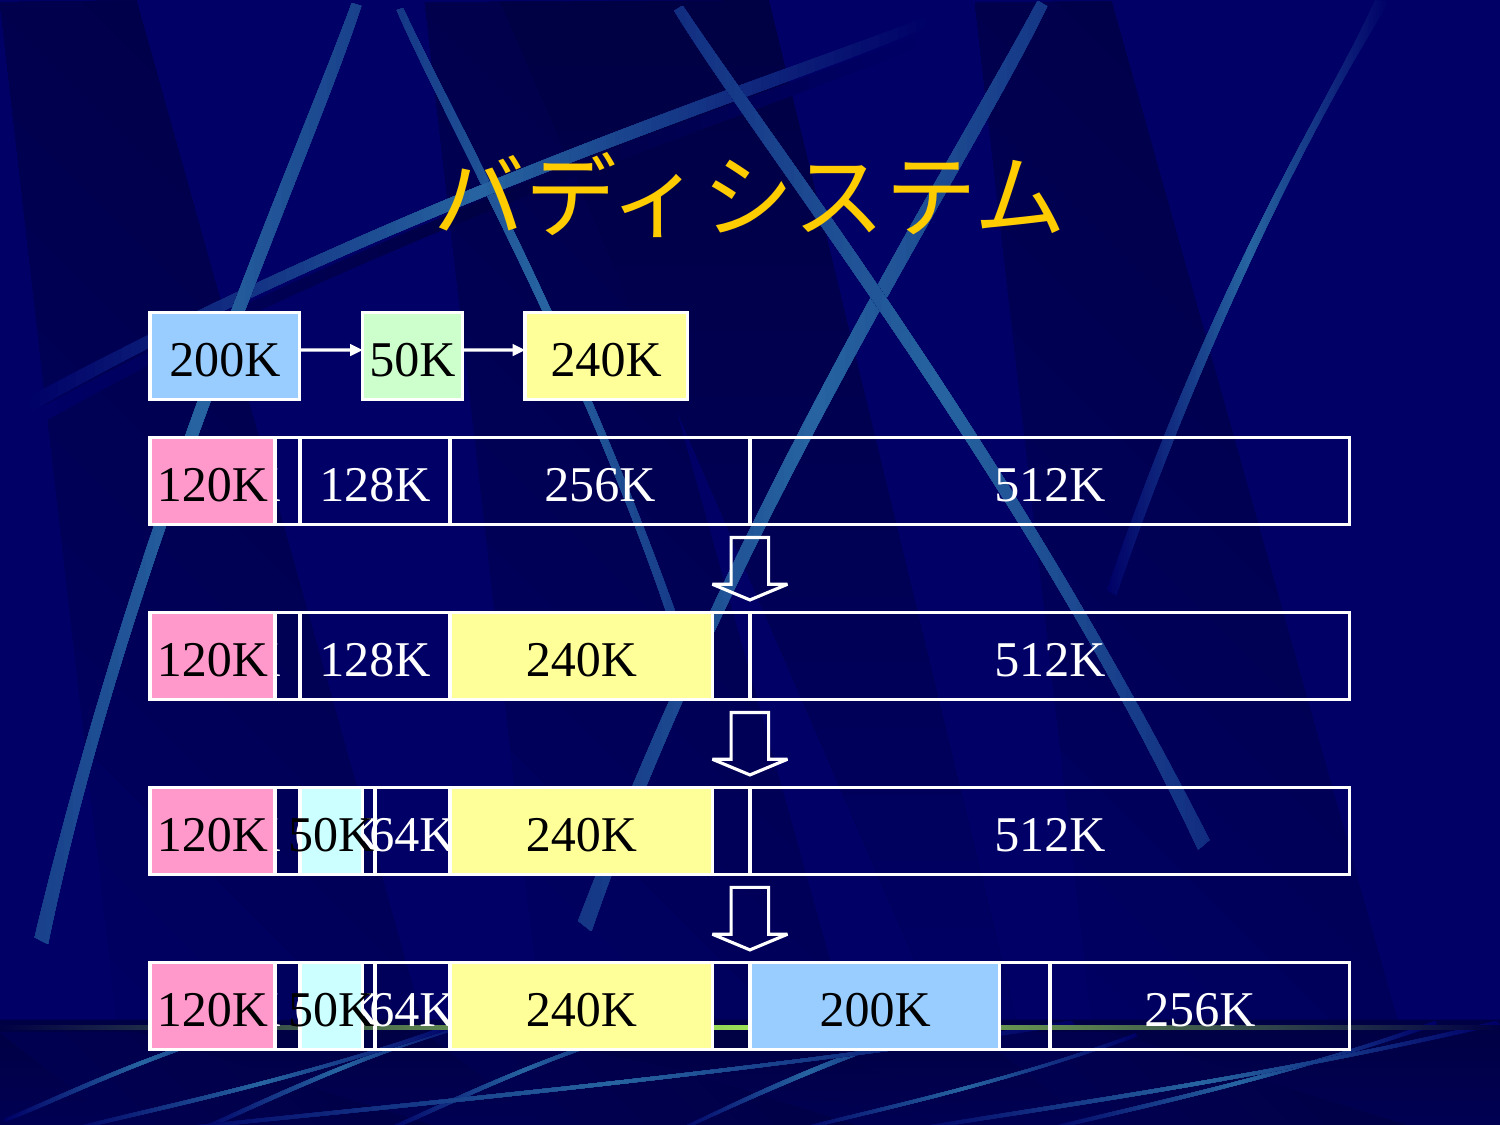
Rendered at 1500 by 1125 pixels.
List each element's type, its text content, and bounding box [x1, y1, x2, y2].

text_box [149, 712, 1351, 876]
text_box 128K [275, 437, 299, 525]
text_box 120K [150, 437, 275, 525]
text_box 256K [449, 437, 749, 525]
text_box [149, 537, 1351, 701]
text_box 512K [749, 437, 1350, 525]
title バディシステム [112, 131, 1388, 257]
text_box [149, 887, 1351, 1051]
text_box 128K [299, 437, 449, 525]
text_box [149, 312, 688, 401]
